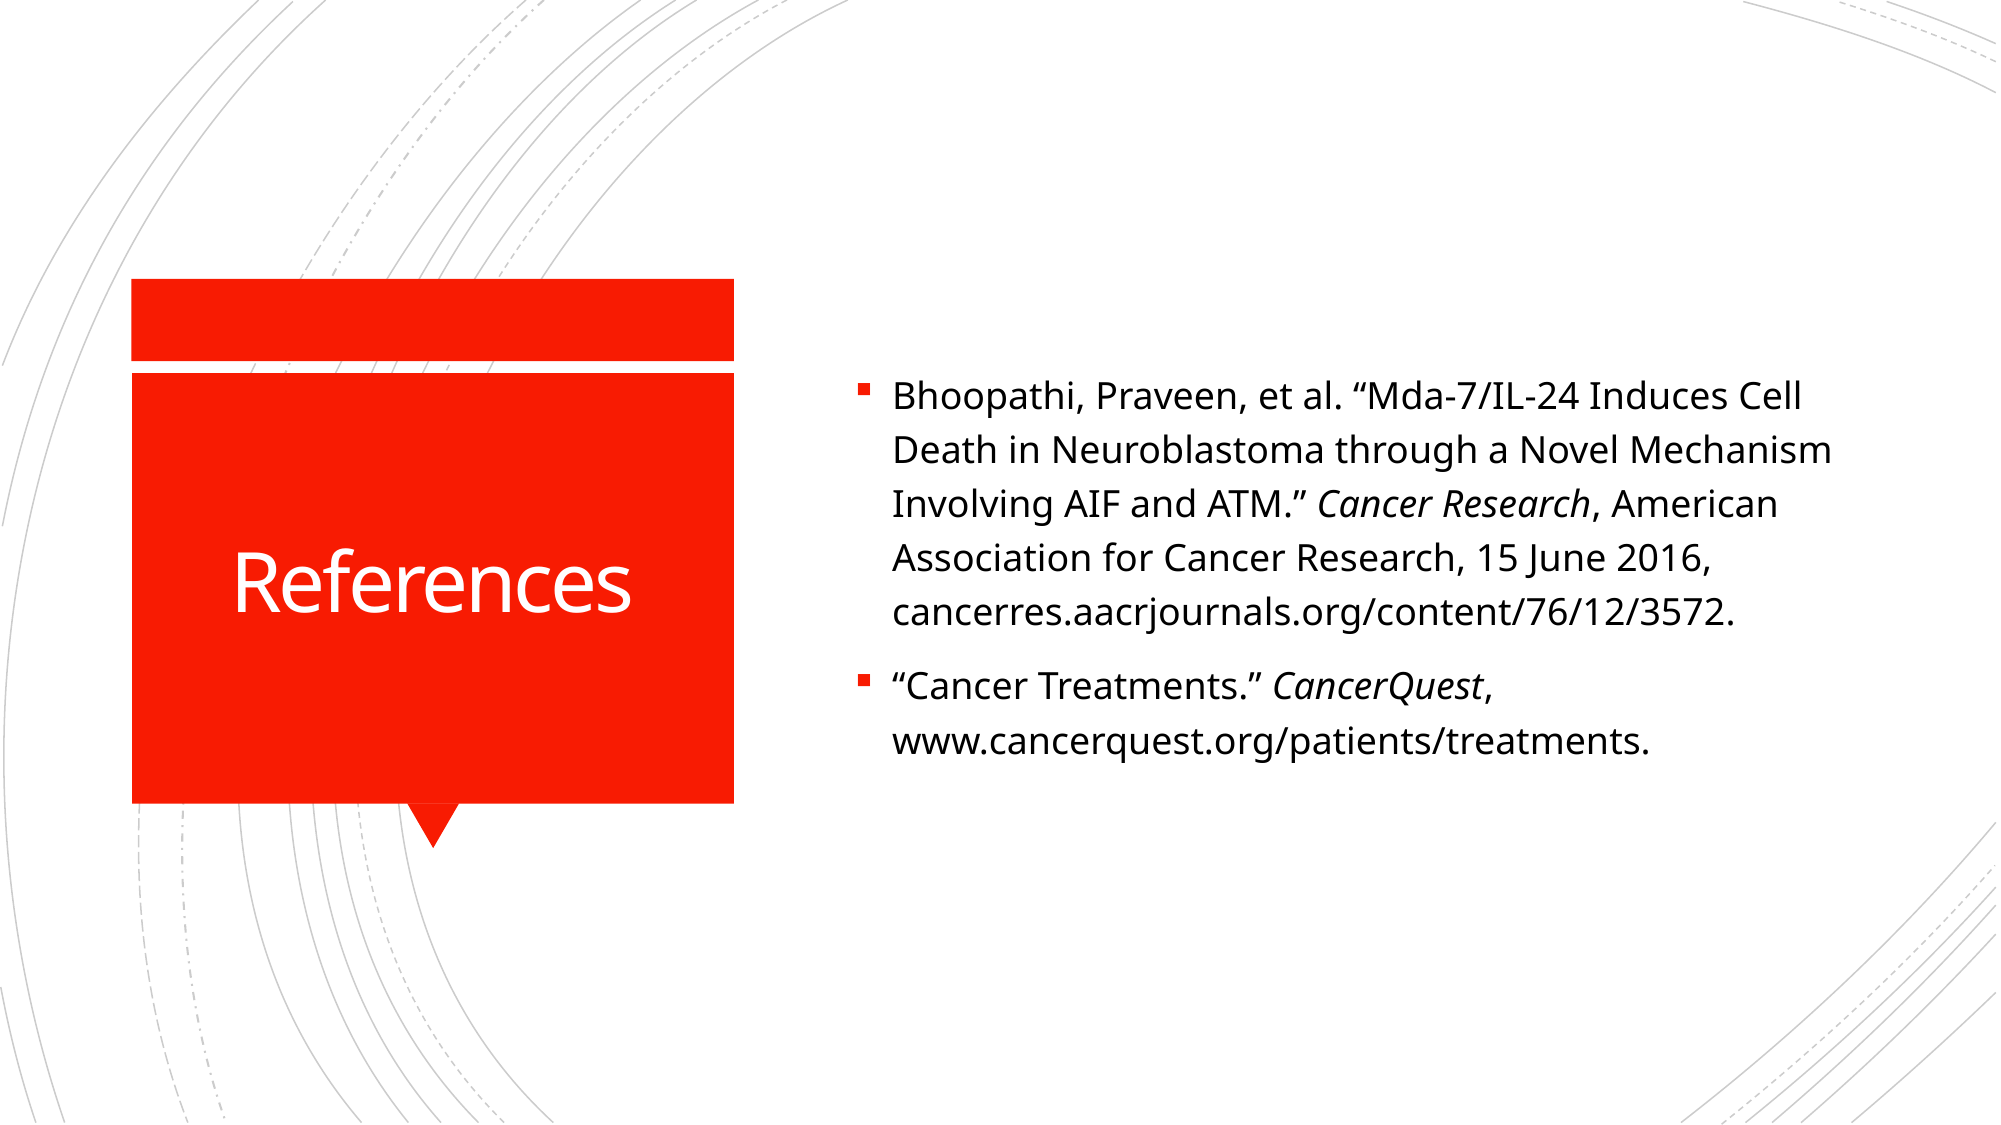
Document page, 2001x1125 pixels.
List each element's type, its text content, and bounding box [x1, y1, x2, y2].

title References [145, 385, 720, 789]
list Bhoopathi, Praveen, et al. “Mda-7/IL-24 Induces Cell Death in Neuroblastoma through a Novel Mechanism Involving AIF and ATM.” Cancer Research, American Association for Cancer Research, 15 June 2016, cancerres.aacrjournals.org/content/76/12/3572. “Cancer Treatments.” CancerQuest, www.cancerquest.org/patients/treatments. [839, 131, 1871, 993]
